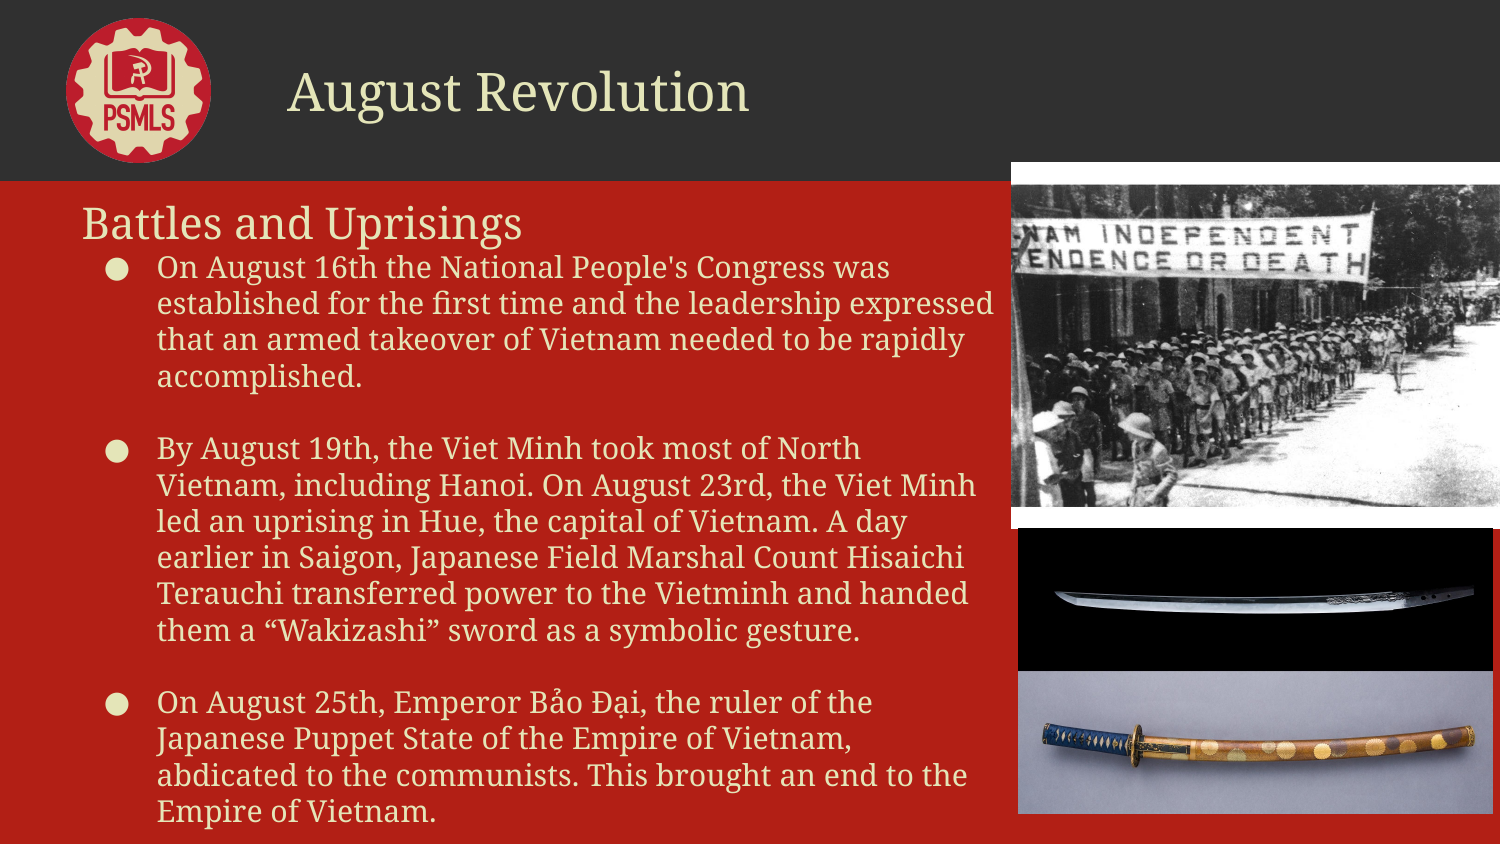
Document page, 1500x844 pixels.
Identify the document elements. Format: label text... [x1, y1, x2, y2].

text_box [0, 0, 1500, 181]
picture [66, 18, 211, 163]
title August Revolution [272, 43, 1462, 138]
text_box Battles and Uprisings On August 16th the National People's Congress was established for the first time and the leadership expressed that an armed takeover of Vietnam needed to be rapidly accomplished. By August 19th, the Viet Minh took most of North Vietnam, including Hanoi. On August 23rd, the Viet Minh led an uprising in Hue, the capital of Vietnam. A day earlier in Saigon, Japanese Field Marshal Count Hisaichi Terauchi transferred power to the Vietminh and handed them a “Wakizashi” sword as a symbolic gesture. On August 25th, Emperor Bảo Đại, the ruler of the Japanese Puppet State of the Empire of Vietnam, abdicated to the communists. This brought an end to the Empire of Vietnam. [66, 180, 1011, 844]
picture [1010, 161, 1500, 814]
